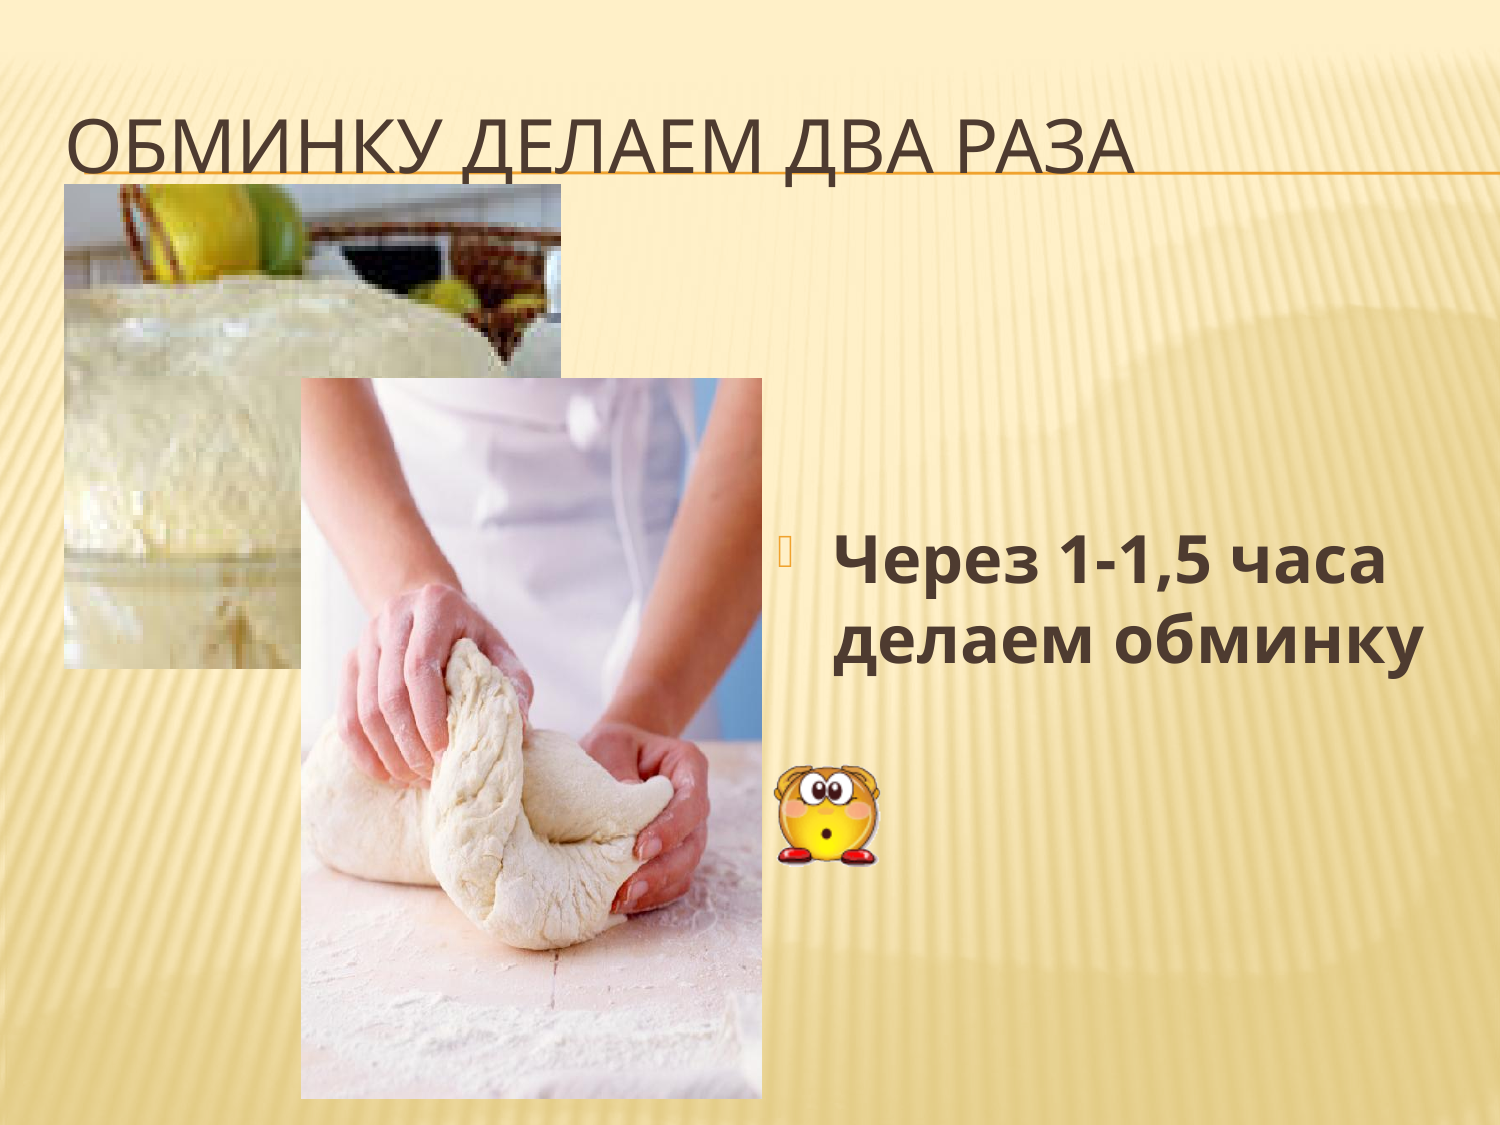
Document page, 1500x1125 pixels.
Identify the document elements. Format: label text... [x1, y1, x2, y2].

picture [300, 378, 763, 1100]
picture [765, 762, 887, 867]
title Обминку делаем два раза [49, 75, 1475, 213]
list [64, 184, 562, 670]
list Через 1-1,5 часа делаем обминку [762, 262, 1475, 1038]
